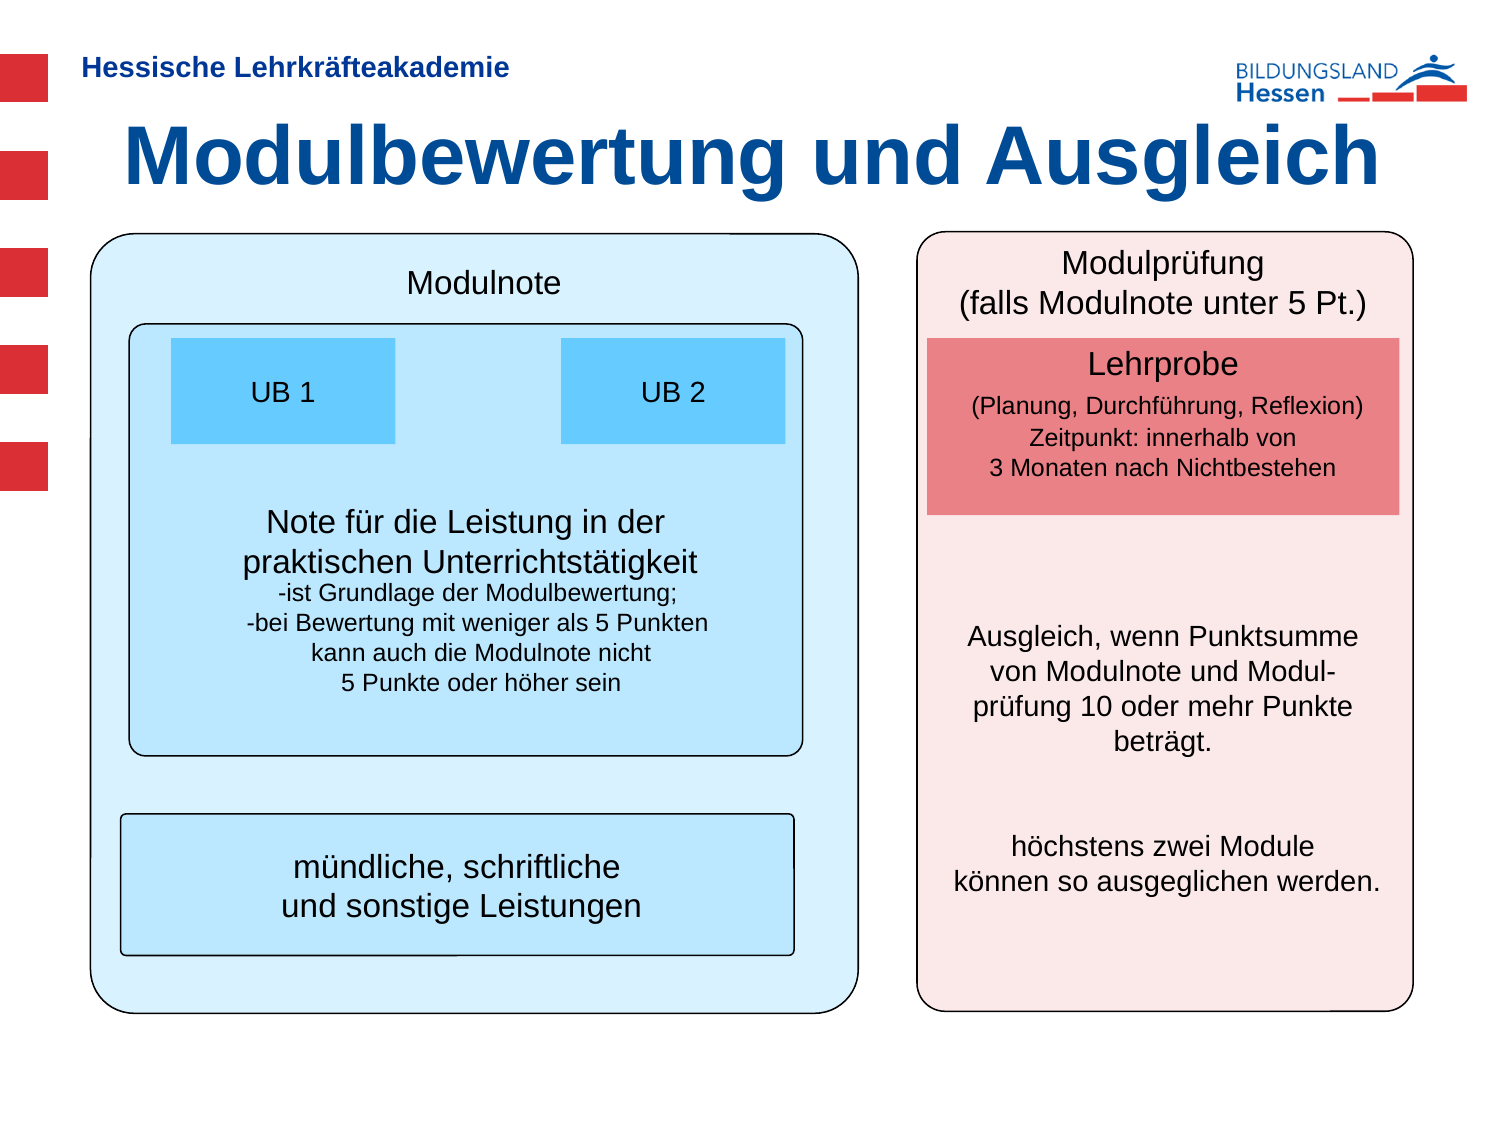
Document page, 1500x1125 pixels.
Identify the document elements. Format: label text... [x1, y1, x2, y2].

text_box [90, 235, 859, 1014]
text_box -ist Grundlage der Modulbewertung; -bei Bewertung mit weniger als 5 Punkten kann auch die Modulnote nicht 5 Punkte oder höher sein [171, 565, 786, 708]
text_box Lehrprobe (Planung, Durchführung, Reflexion) Zeitpunkt: innerhalb von 3 Monaten nach Nichtbestehen [927, 338, 1400, 516]
text_box Modulbewertung und Ausgleich [109, 93, 1444, 209]
picture [1237, 54, 1467, 102]
text_box [917, 236, 1414, 1012]
text_box UB 2 [561, 338, 786, 445]
text_box Modulnote [123, 207, 845, 315]
text_box mündliche, schriftliche und sonstige Leistungen [120, 813, 795, 956]
text_box Note für die Leistung in der praktischen Unterrichtstätigkeit [129, 323, 803, 756]
text_box Modulprüfung (falls Modulnote unter 5 Pt.) [927, 207, 1400, 315]
text_box Ausgleich, wenn Punktsumme von Modulnote und Modul- prüfung 10 oder mehr Punkte beträgt. höchstens zwei Module können so ausgeglichen werden. [926, 586, 1400, 929]
text_box UB 1 [171, 338, 396, 445]
